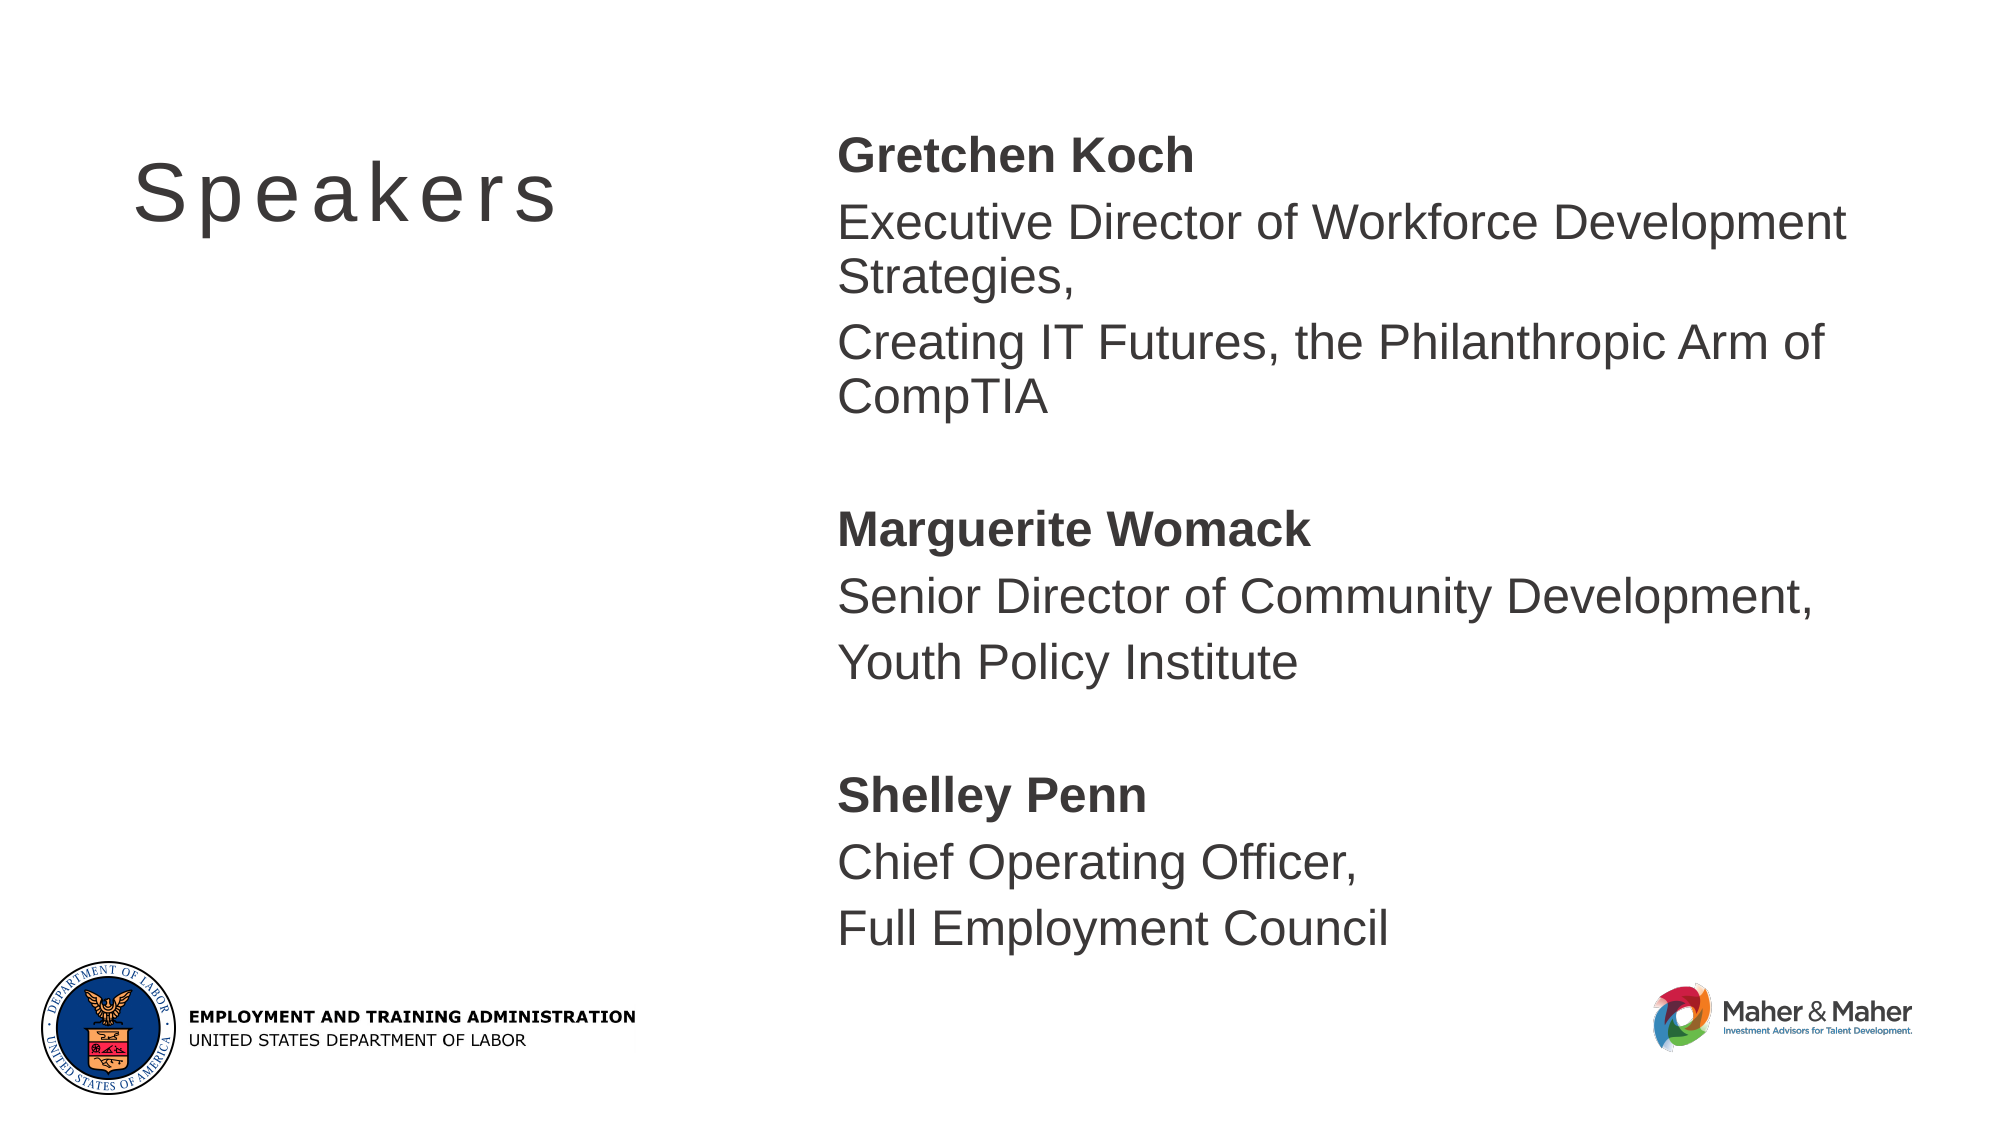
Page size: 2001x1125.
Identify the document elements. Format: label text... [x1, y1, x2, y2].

list Gretchen Koch Executive Director of Workforce Development Strategies, Creating IT Futures, the Philanthropic Arm of CompTIA Marguerite Womack Senior Director of Community Development, Youth Policy Institute Shelley Penn Chief Operating Officer, Full Employment Council [822, 122, 1991, 1005]
picture [1651, 1005, 1914, 1053]
title Speakers [117, 141, 814, 360]
picture [181, 1004, 642, 1053]
picture [41, 961, 176, 1095]
